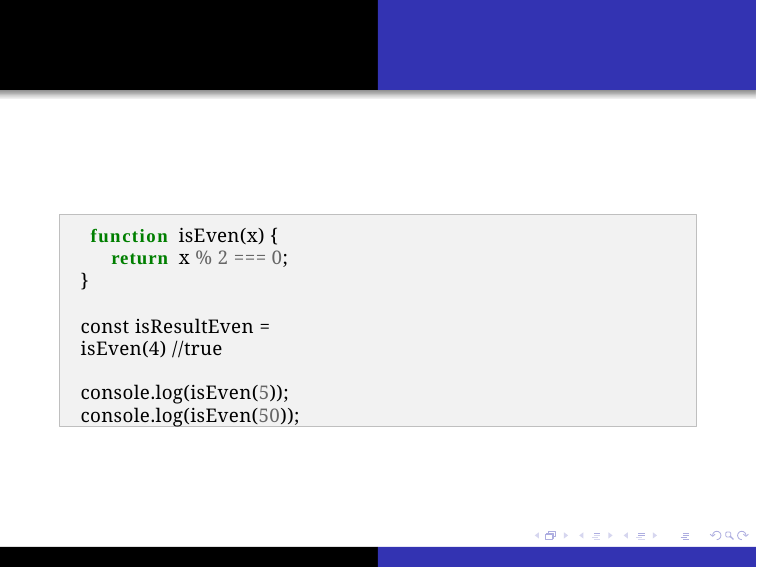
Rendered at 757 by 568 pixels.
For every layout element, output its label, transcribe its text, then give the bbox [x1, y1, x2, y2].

text_box [377, 0, 756, 89]
text_box function isEven(x) { return x % 2 === 0; } const isResultEven = isEven(4) //true console.log(isEven(5)); console.log(isEven(50)); [59, 214, 697, 427]
text_box [0, 0, 377, 89]
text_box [0, 530, 757, 568]
picture [0, 90, 757, 100]
